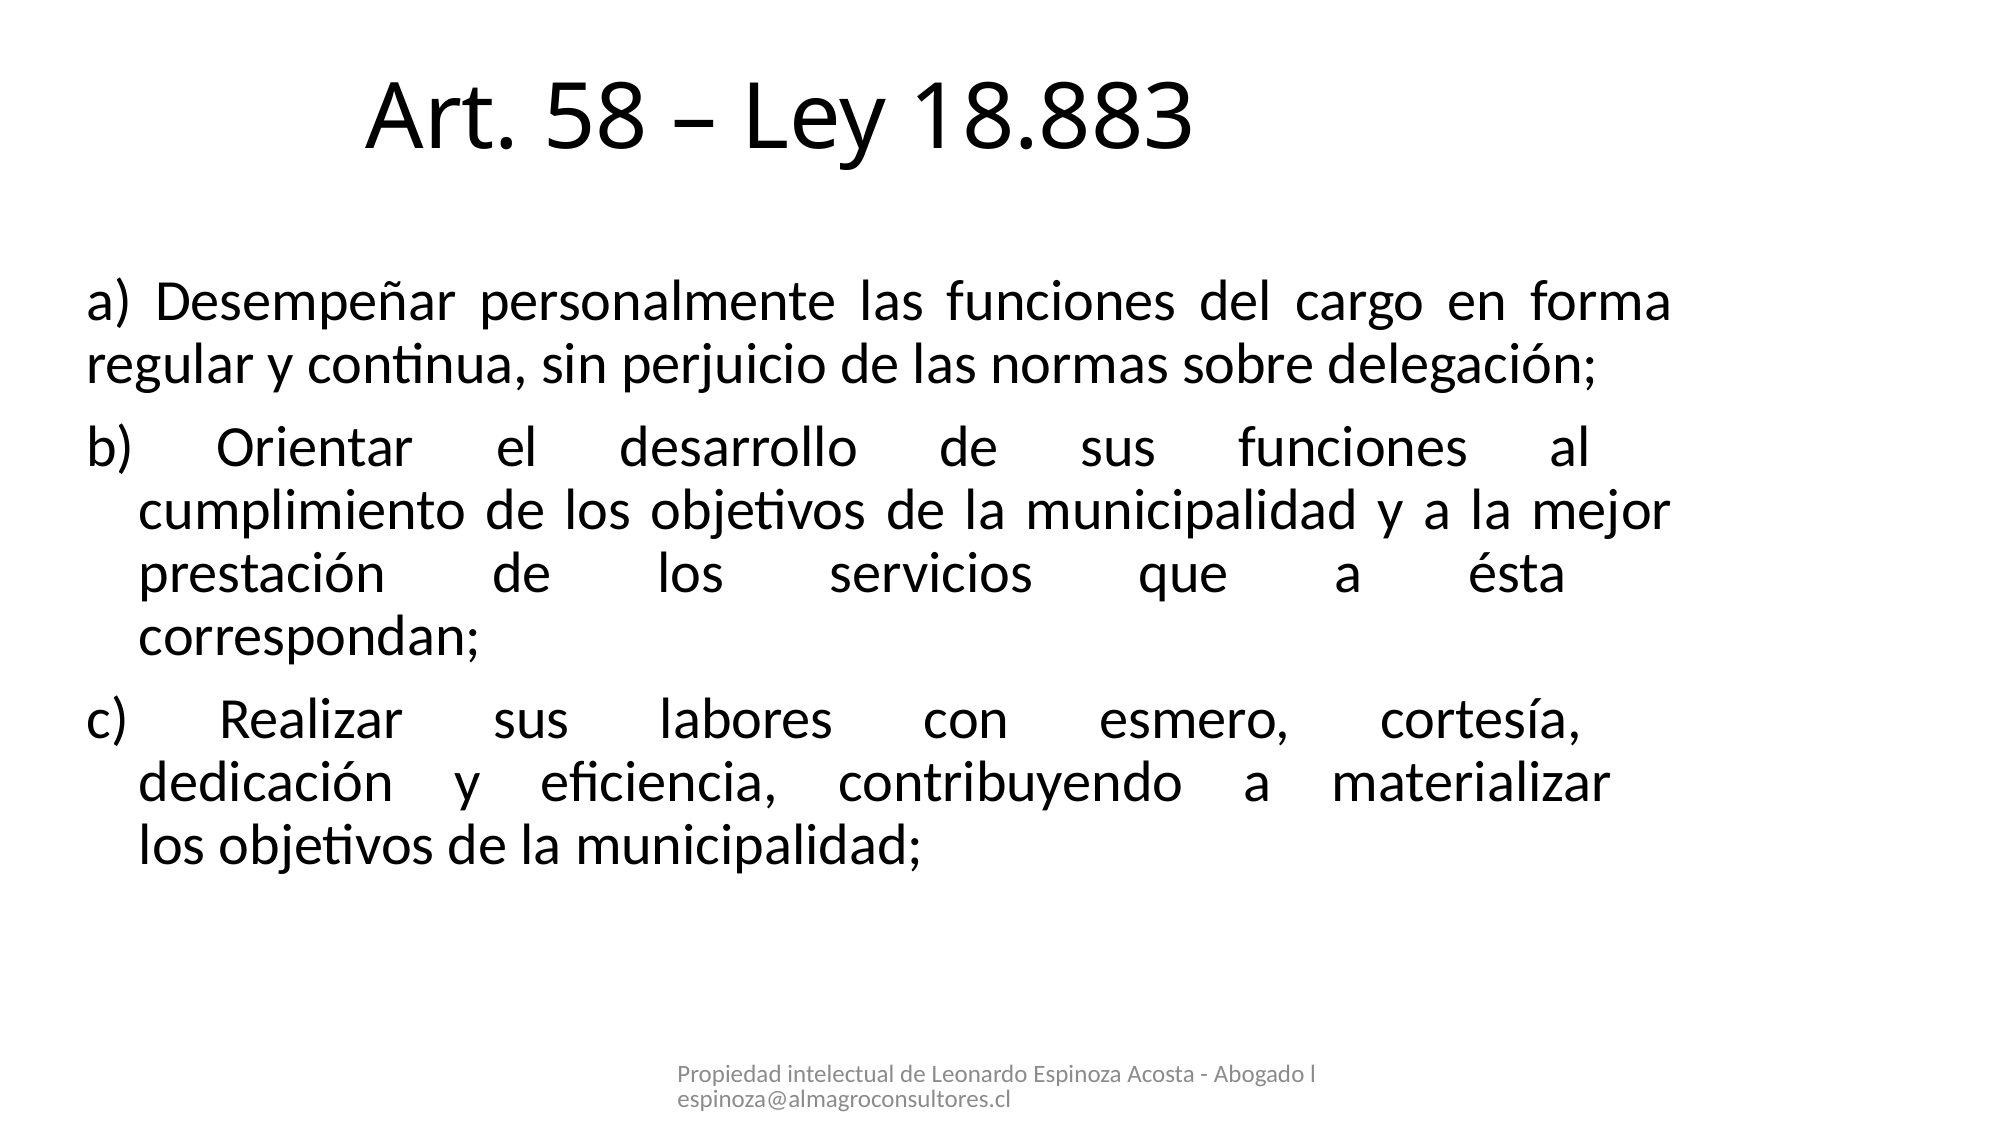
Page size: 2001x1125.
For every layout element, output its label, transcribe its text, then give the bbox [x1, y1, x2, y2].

list a) Desempeñar personalmente las funciones del cargo en forma regular y continua, sin perjuicio de las normas sobre delegación; b) Orientar el desarrollo de sus funciones al cumplimiento de los objetivos de la municipalidad y a la mejor prestación de los servicios que a ésta correspondan; c) Realizar sus labores con esmero, cortesía, dedicación y eficiencia, contribuyendo a materializar los objetivos de la municipalidad; [71, 262, 1688, 1000]
title Art. 58 – Ley 18.883 [350, 37, 1688, 200]
footer Propiedad intelectual de Leonardo Espinoza Acosta - Abogado lespinoza@almagroconsultores.cl [662, 1042, 1338, 1103]
